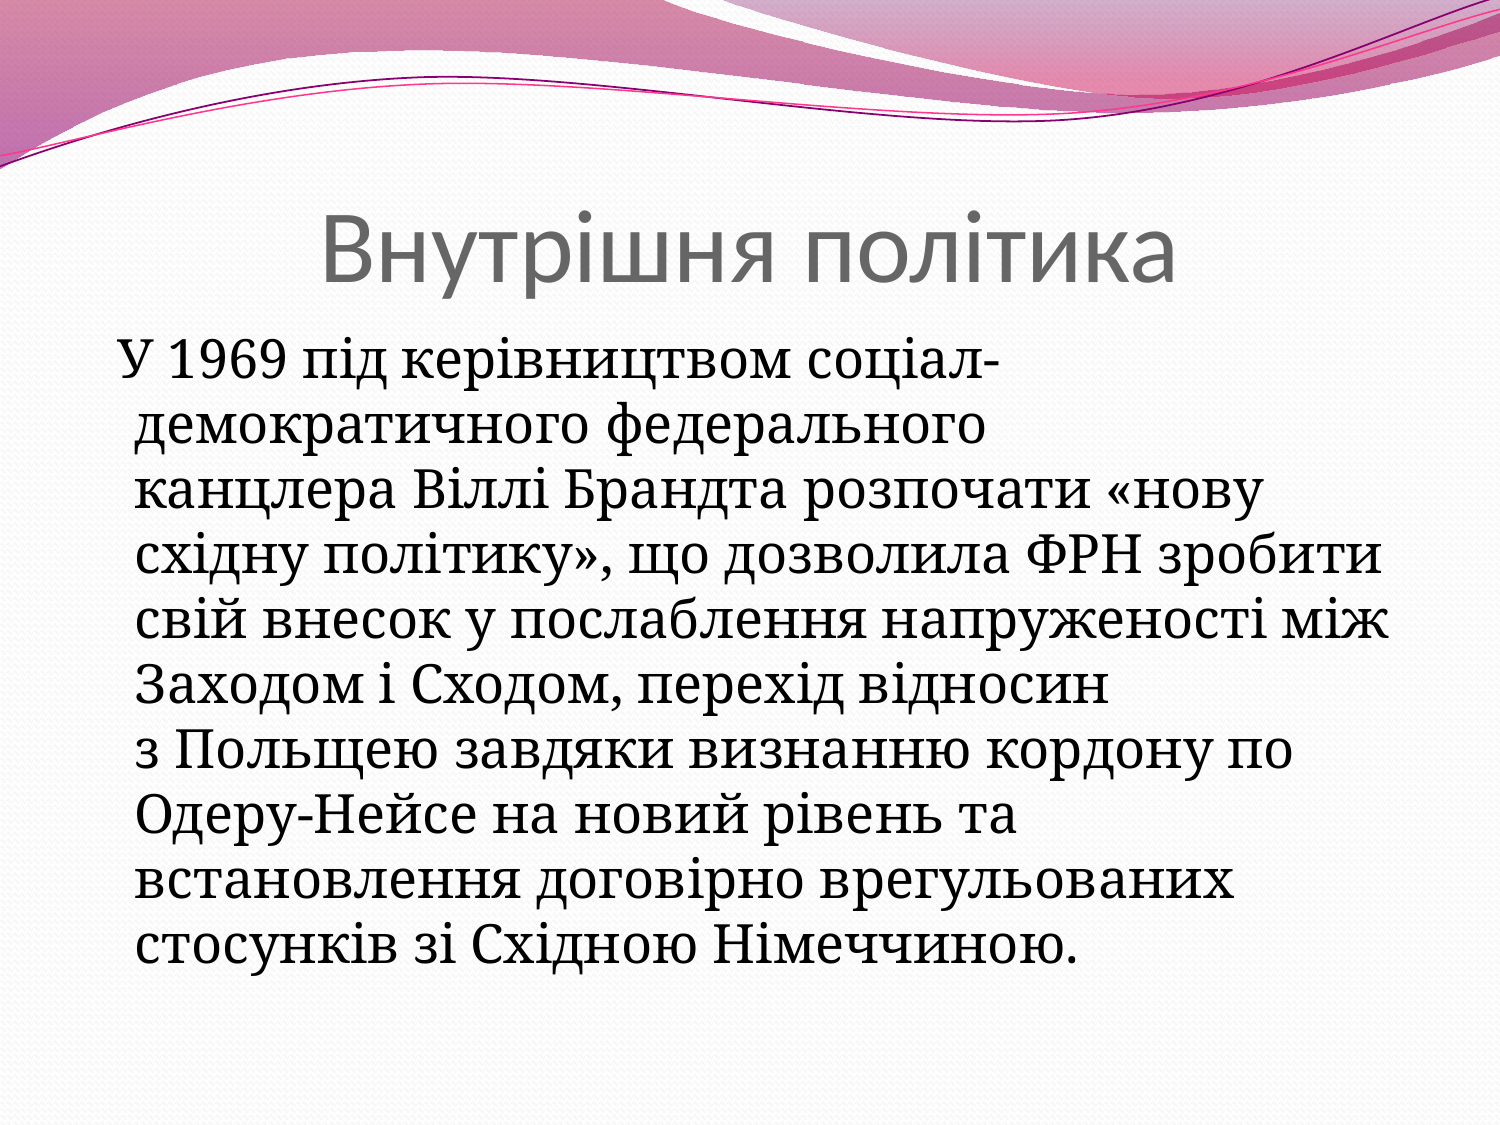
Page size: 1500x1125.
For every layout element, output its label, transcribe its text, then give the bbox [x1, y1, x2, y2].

list У 1969 під керівництвом соціал-демократичного федерального канцлера Віллі Брандта розпочати «нову східну політику», що дозволила ФРН зробити свій внесок у послаблення напруженості між Заходом і Сходом, перехід відносин з Польщею завдяки визнанню кордону по Одеру-Нейсе на новий рівень та встановлення договірно врегульованих стосунків зі Східною Німеччиною. [75, 317, 1425, 1038]
title Внутрішня політика [75, 115, 1425, 303]
